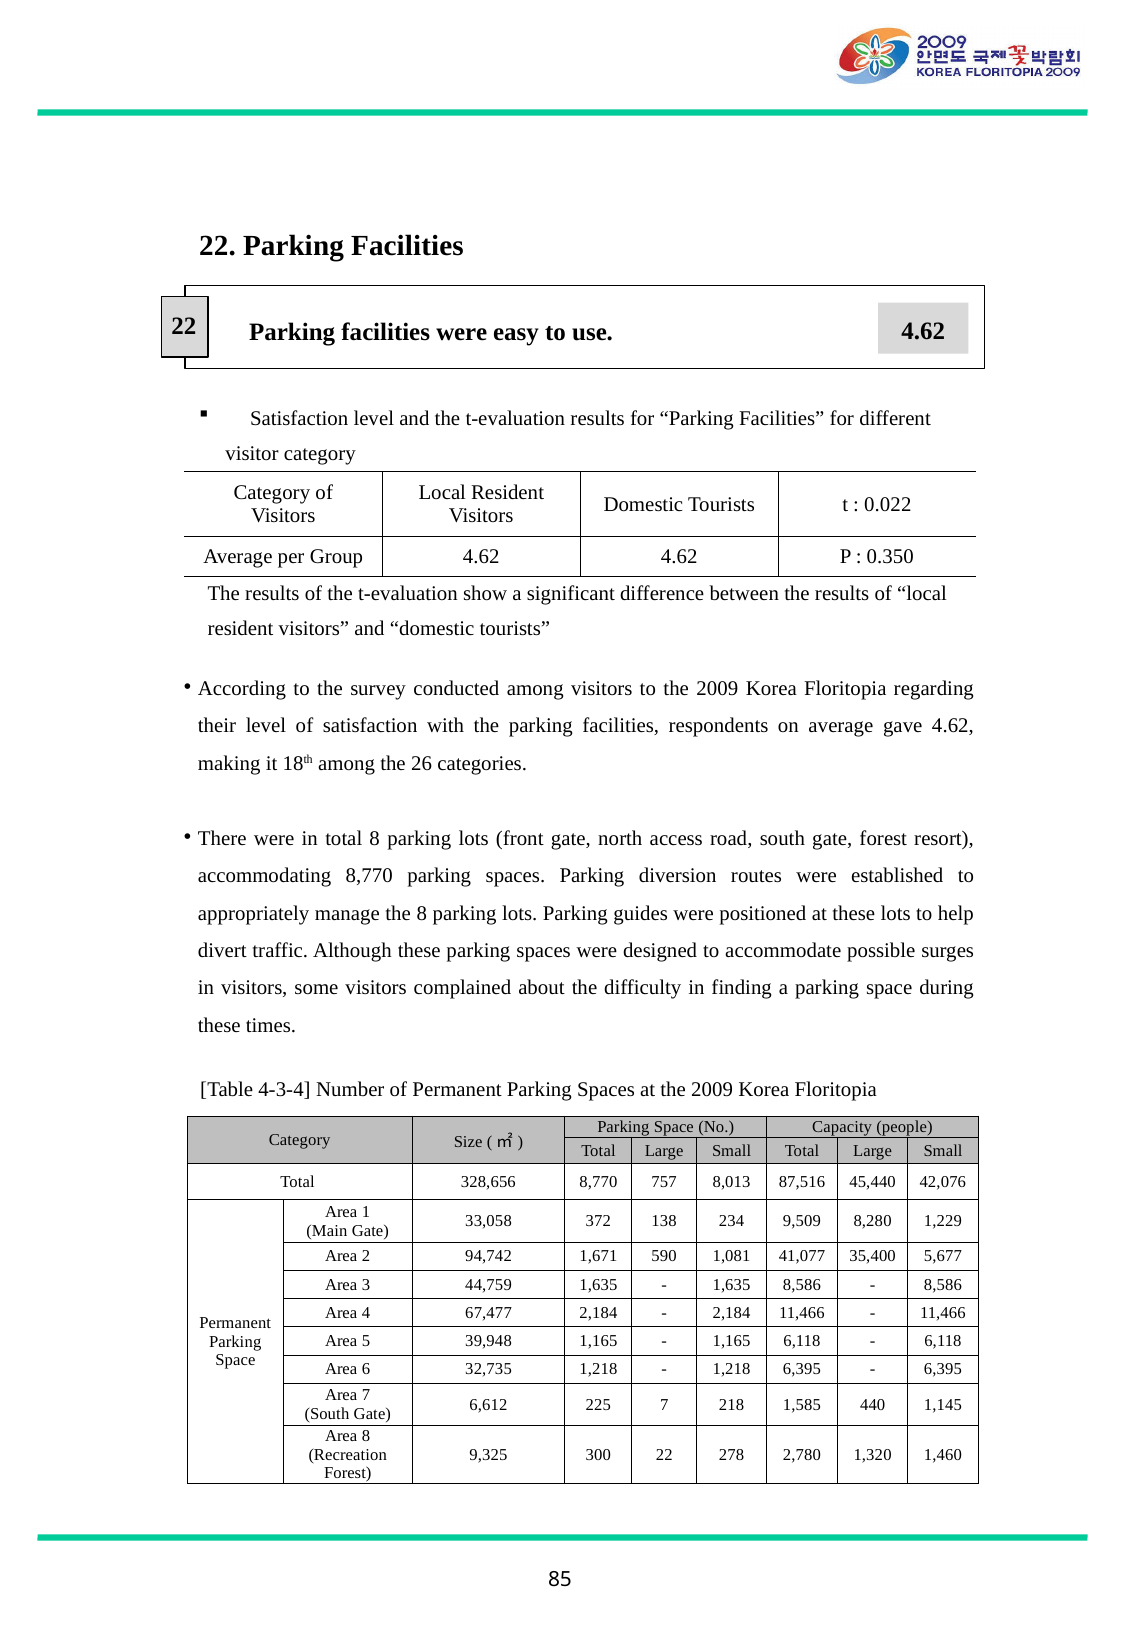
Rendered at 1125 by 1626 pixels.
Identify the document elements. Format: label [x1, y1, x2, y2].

table_cell [779, 537, 976, 562]
table_cell [565, 1200, 631, 1242]
table_cell [413, 1243, 564, 1270]
table_cell [838, 1164, 907, 1199]
table_header [383, 472, 580, 536]
slide_number [502, 1558, 587, 1622]
table_cell [565, 1271, 631, 1298]
table_cell [767, 1426, 837, 1483]
table_cell [383, 537, 580, 562]
table_cell [284, 1271, 412, 1298]
table_cell [632, 1426, 696, 1483]
picture [834, 24, 1084, 89]
table_cell [632, 1138, 696, 1163]
table_cell [413, 1384, 564, 1425]
table_cell [413, 1356, 564, 1383]
table_cell [767, 1327, 837, 1355]
table_cell [413, 1327, 564, 1355]
text_box [184, 387, 976, 471]
table_cell [284, 1299, 412, 1326]
table_cell [632, 1200, 696, 1242]
table_header [581, 472, 778, 536]
table_cell [838, 1243, 907, 1270]
table_header [188, 1117, 412, 1163]
table_header [413, 1117, 564, 1163]
table_cell [697, 1327, 766, 1355]
table_cell [632, 1384, 696, 1425]
table_cell [838, 1200, 907, 1242]
table_cell [284, 1356, 412, 1383]
table_cell [767, 1243, 837, 1270]
table_cell [767, 1200, 837, 1242]
table_cell [184, 537, 382, 576]
table_cell [632, 1271, 696, 1298]
table_cell [284, 1200, 412, 1242]
table_cell [413, 1271, 564, 1298]
table_cell [565, 1384, 631, 1425]
table_cell [413, 1164, 564, 1199]
table_cell [767, 1271, 837, 1298]
table_cell [565, 1426, 631, 1483]
table_cell [697, 1426, 766, 1483]
table_cell [697, 1164, 766, 1199]
table_cell [838, 1299, 907, 1326]
table_cell [565, 1327, 631, 1355]
table_cell [908, 1271, 978, 1298]
table_cell [565, 1138, 631, 1163]
table_cell [908, 1200, 978, 1242]
table_cell [581, 537, 778, 562]
table_cell [565, 1243, 631, 1270]
table_cell [767, 1384, 837, 1425]
table_cell [838, 1327, 907, 1355]
table_cell [632, 1164, 696, 1199]
table_cell [413, 1200, 564, 1242]
table_cell [908, 1299, 978, 1326]
table_cell [284, 1426, 412, 1483]
table_cell [908, 1138, 978, 1163]
table_cell [632, 1299, 696, 1326]
table_cell [908, 1426, 978, 1483]
table_cell [908, 1384, 978, 1425]
table_cell [697, 1384, 766, 1425]
table_cell [838, 1271, 907, 1298]
table_cell [697, 1243, 766, 1270]
table_cell [697, 1138, 766, 1163]
table_cell [632, 1327, 696, 1355]
text_box [192, 562, 985, 647]
table_cell [908, 1164, 978, 1199]
table_cell [838, 1138, 907, 1163]
table_cell [908, 1243, 978, 1270]
text_box [185, 1057, 893, 1108]
table_header [565, 1117, 766, 1137]
table_cell [697, 1299, 766, 1326]
table_cell [697, 1356, 766, 1383]
table_cell [838, 1426, 907, 1483]
table_cell [188, 1200, 283, 1483]
table_cell [413, 1426, 564, 1483]
table_cell [908, 1356, 978, 1383]
table_cell [697, 1271, 766, 1298]
table_cell [565, 1164, 631, 1199]
table_cell [565, 1356, 631, 1383]
table_header [767, 1117, 978, 1137]
text_box [184, 211, 1060, 262]
table_cell [767, 1138, 837, 1163]
table_cell [632, 1243, 696, 1270]
table_cell [697, 1200, 766, 1242]
table_cell [767, 1164, 837, 1199]
table_cell [908, 1327, 978, 1355]
table_header [779, 472, 976, 536]
table_cell [188, 1164, 412, 1199]
table_cell [767, 1299, 837, 1326]
text_box [151, 285, 985, 369]
table_cell [284, 1384, 412, 1425]
table_cell [632, 1356, 696, 1383]
text_box [183, 661, 975, 1037]
table_cell [767, 1356, 837, 1383]
table_cell [565, 1299, 631, 1326]
table_cell [413, 1299, 564, 1326]
table_cell [838, 1384, 907, 1425]
table_cell [838, 1356, 907, 1383]
table_cell [284, 1243, 412, 1270]
table_header [184, 472, 382, 536]
table_cell [284, 1327, 412, 1355]
